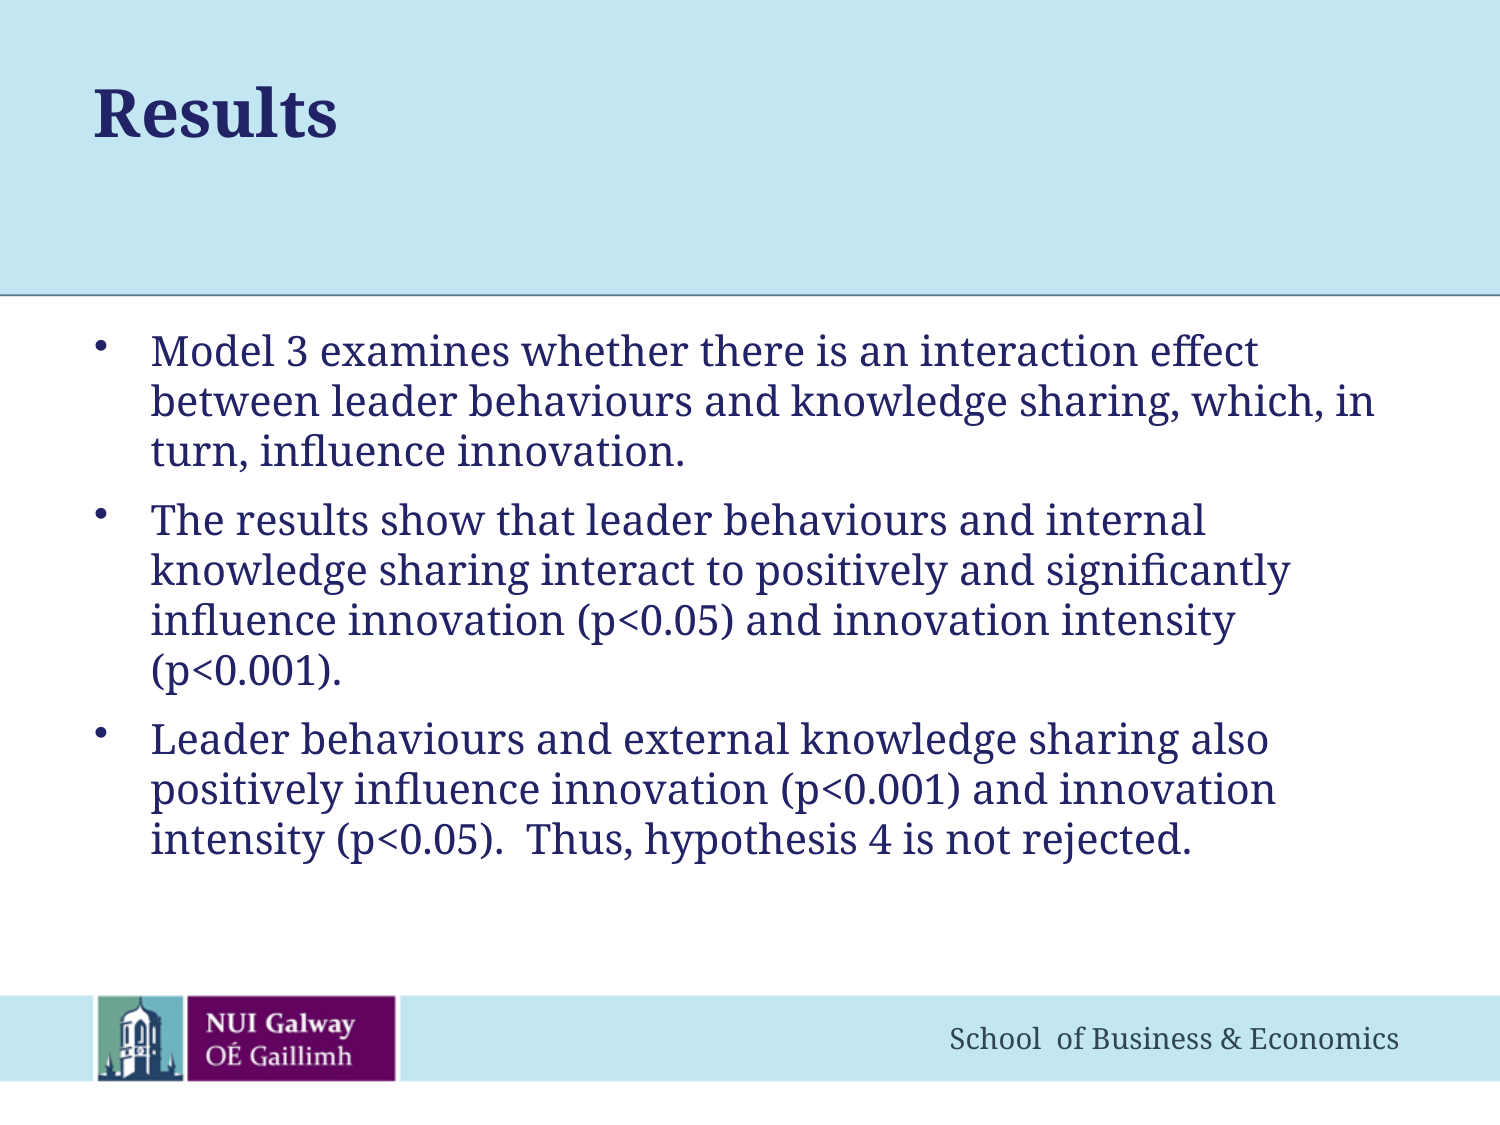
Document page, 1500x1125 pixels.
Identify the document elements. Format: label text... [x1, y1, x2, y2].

list Model 3 examines whether there is an interaction effect between leader behaviours and knowledge sharing, which, in turn, influence innovation. The results show that leader behaviours and internal knowledge sharing interact to positively and significantly influence innovation (p<0.05) and innovation intensity (p<0.001). Leader behaviours and external knowledge sharing also positively influence innovation (p<0.001) and innovation intensity (p<0.05). Thus, hypothesis 4 is not rejected. [93, 324, 1401, 951]
picture [0, 0, 1500, 1125]
title Results [93, 0, 1401, 296]
footer School of Business & Economics [924, 999, 1401, 1076]
